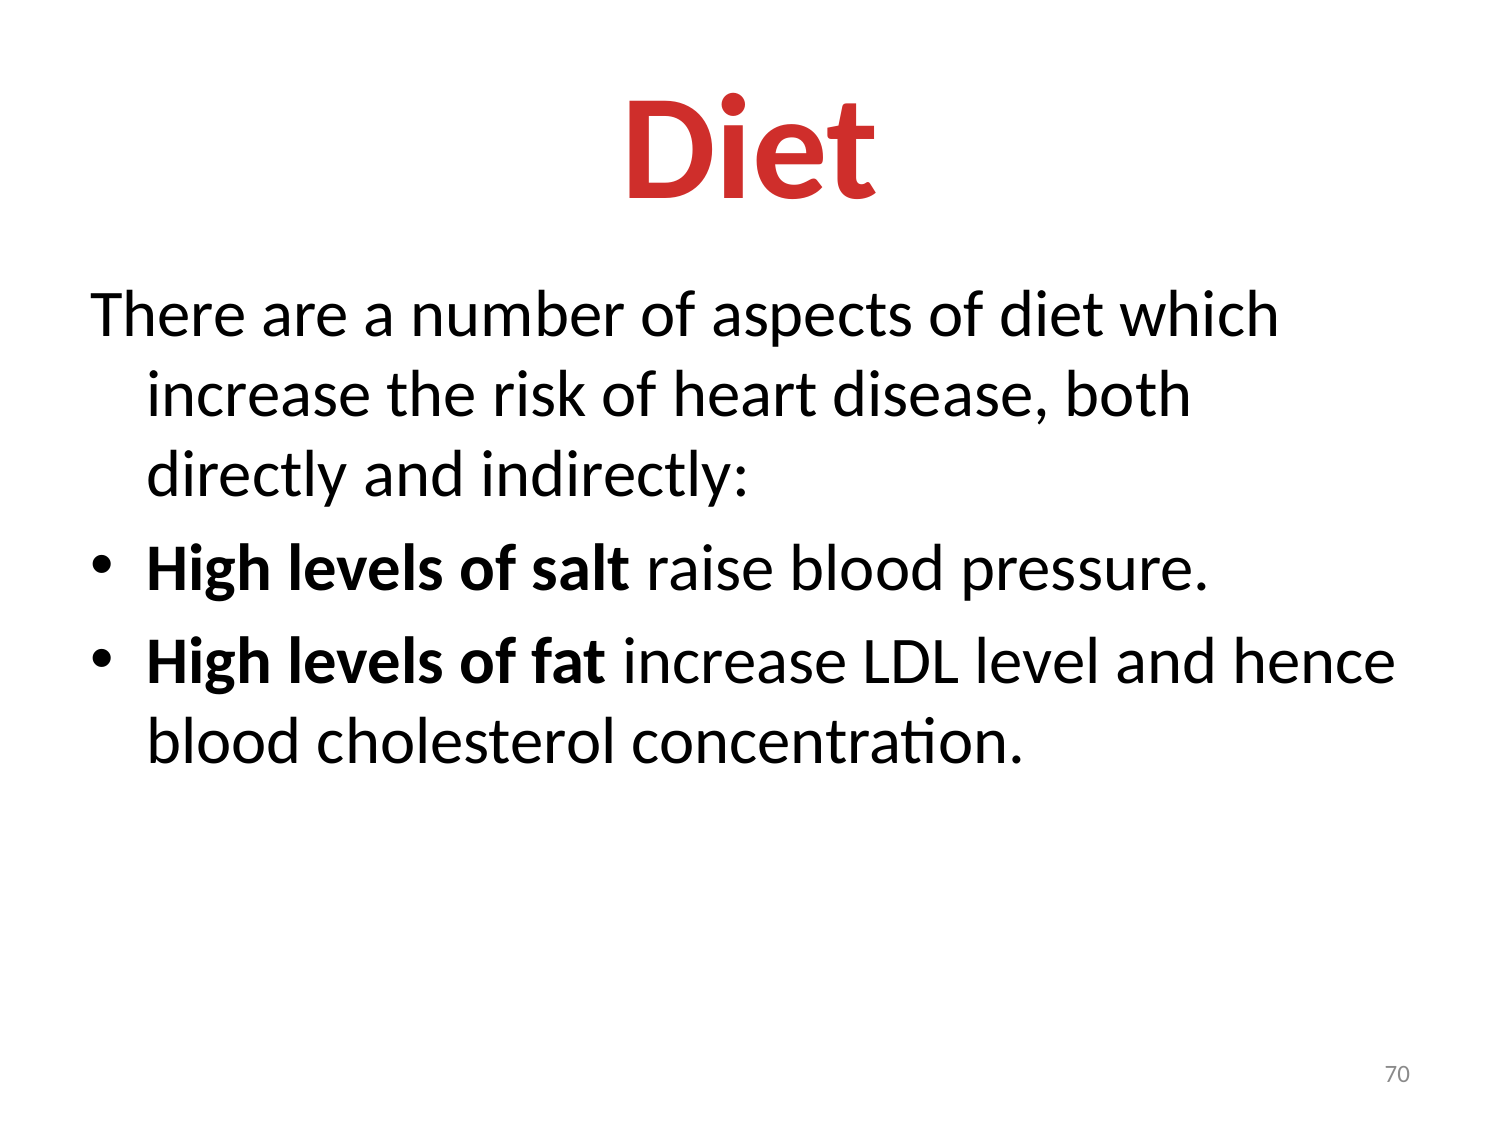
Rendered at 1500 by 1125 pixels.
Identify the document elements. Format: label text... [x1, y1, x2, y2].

list There are a number of aspects of diet which increase the risk of heart disease, both directly and indirectly: High levels of salt raise blood pressure. High levels of fat increase LDL level and hence blood cholesterol concentration. [75, 262, 1425, 1005]
slide_number 70 [1074, 1042, 1425, 1103]
title Diet [75, 45, 1425, 233]
